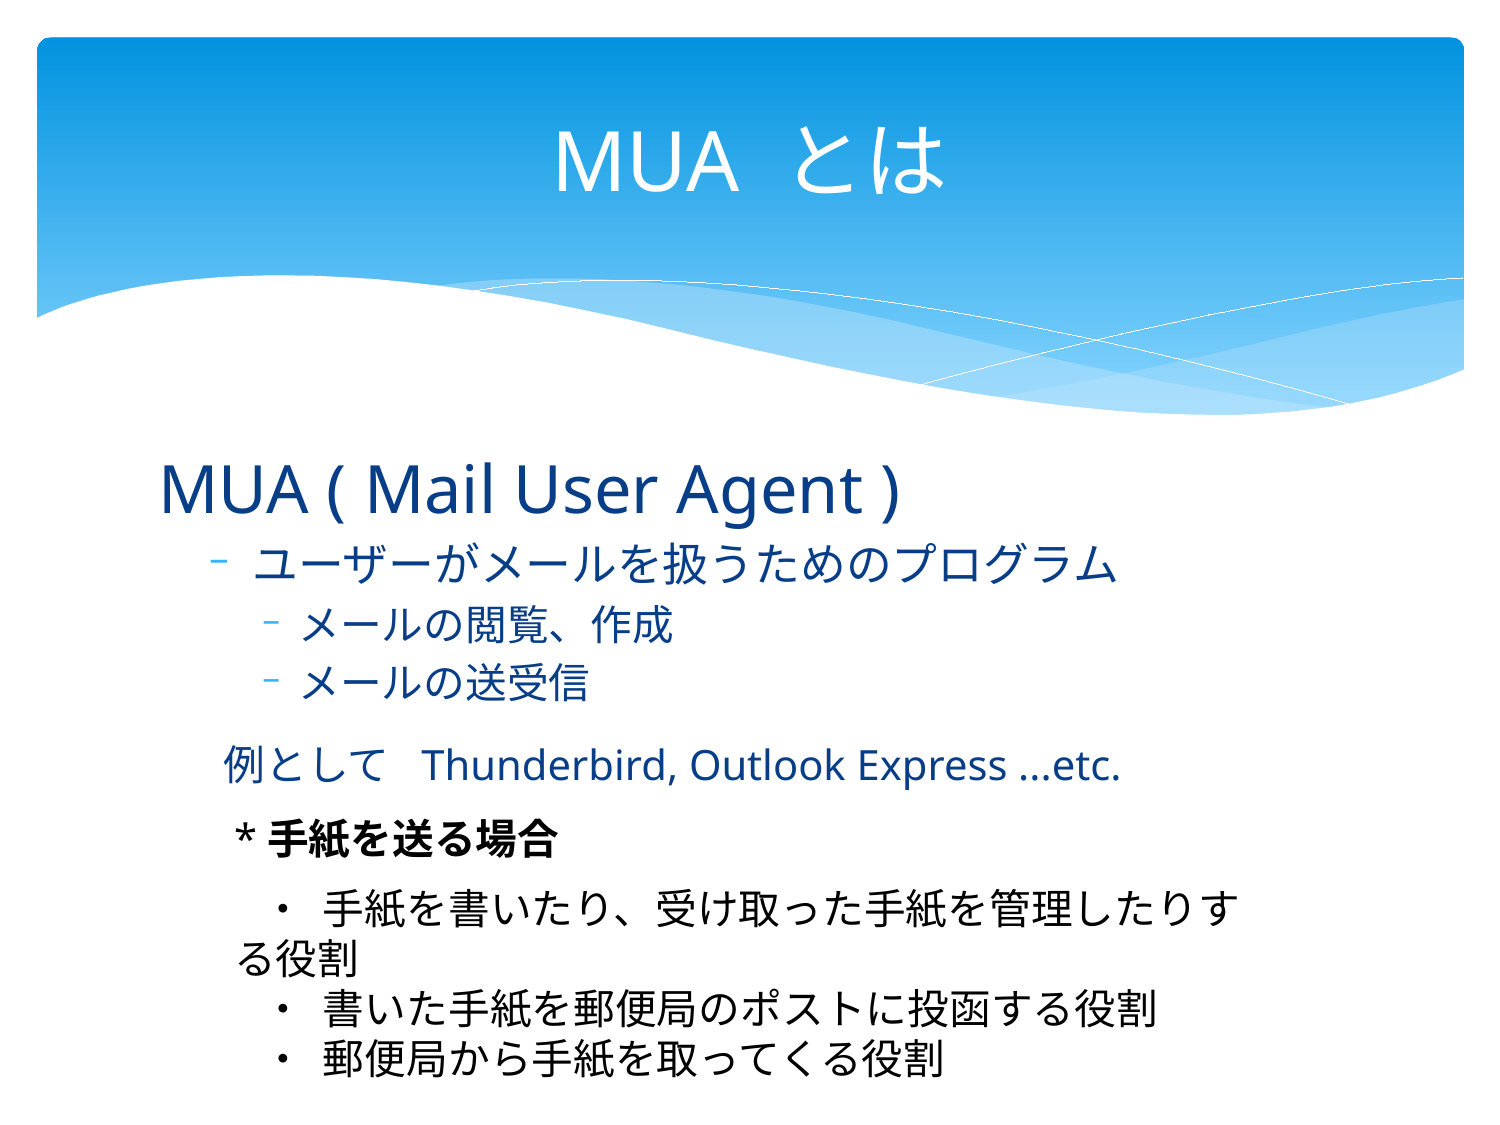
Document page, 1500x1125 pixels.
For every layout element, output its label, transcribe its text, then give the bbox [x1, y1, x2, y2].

title MUA とは [75, 55, 1425, 261]
text_box *手紙を送る場合 ・ 手紙を書いたり、受け取った手紙を管理したりする役割 ・ 書いた手紙を郵便局のポストに投函する役割 ・ 郵便局から手紙を取ってくる役割 [218, 832, 1296, 1108]
list MUA ( Mail User Agent ) ユーザーがメールを扱うためのプログラム メールの閲覧、作成 メールの送受信 例として Thunderbird, Outlook Express ...etc. [143, 438, 1359, 1005]
